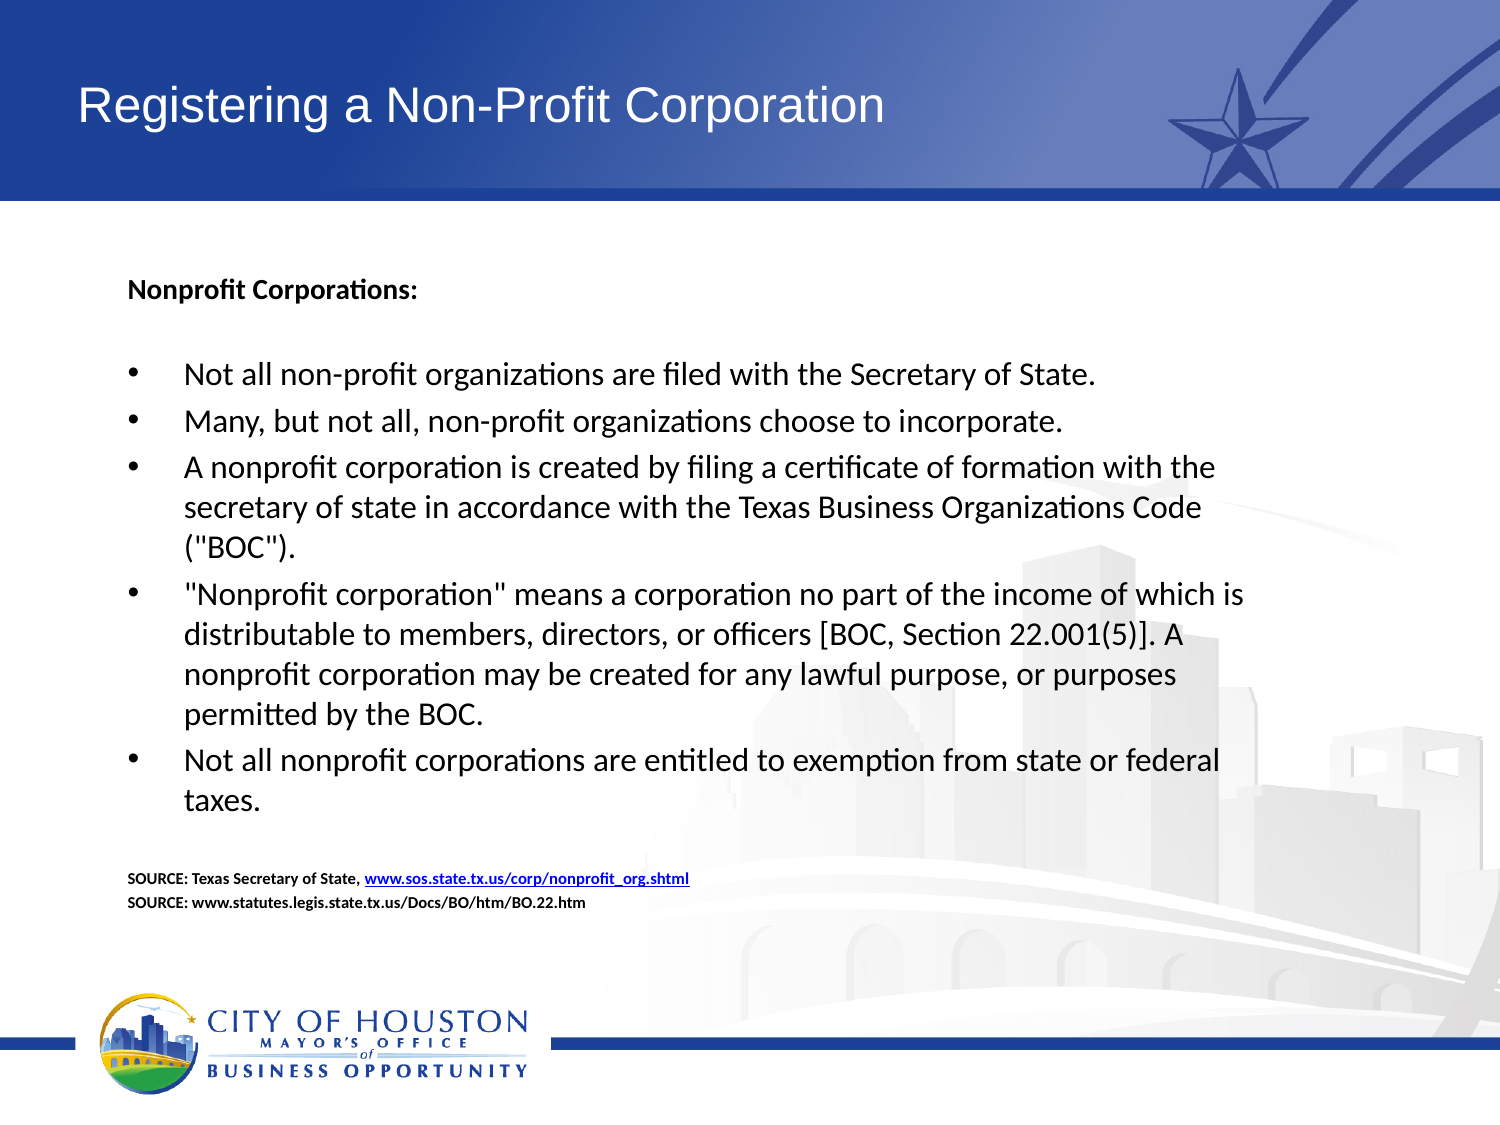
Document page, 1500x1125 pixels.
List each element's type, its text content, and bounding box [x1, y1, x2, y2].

picture [0, 0, 1500, 1125]
title Registering a Non-Profit Corporation [62, 24, 925, 180]
list Nonprofit Corporations: Not all non-profit organizations are filed with the Secretary of State. Many, but not all, non-profit organizations choose to incorporate. A nonprofit corporation is created by filing a certificate of formation with the secretary of state in accordance with the Texas Business Organizations Code ("BOC"). "Nonprofit corporation" means a corporation no part of the income of which is distributable to members, directors, or officers [BOC, Section 22.001(5)]. A nonprofit corporation may be created for any lawful purpose, or purposes permitted by the BOC. Not all nonprofit corporations are entitled to exemption from state or federal taxes. SOURCE: Texas Secretary of State, www.sos.state.tx.us/corp/nonprofit_org.shtml SOURCE: www.statutes.legis.state.tx.us/Docs/BO/htm/BO.22.htm [112, 262, 1300, 1005]
